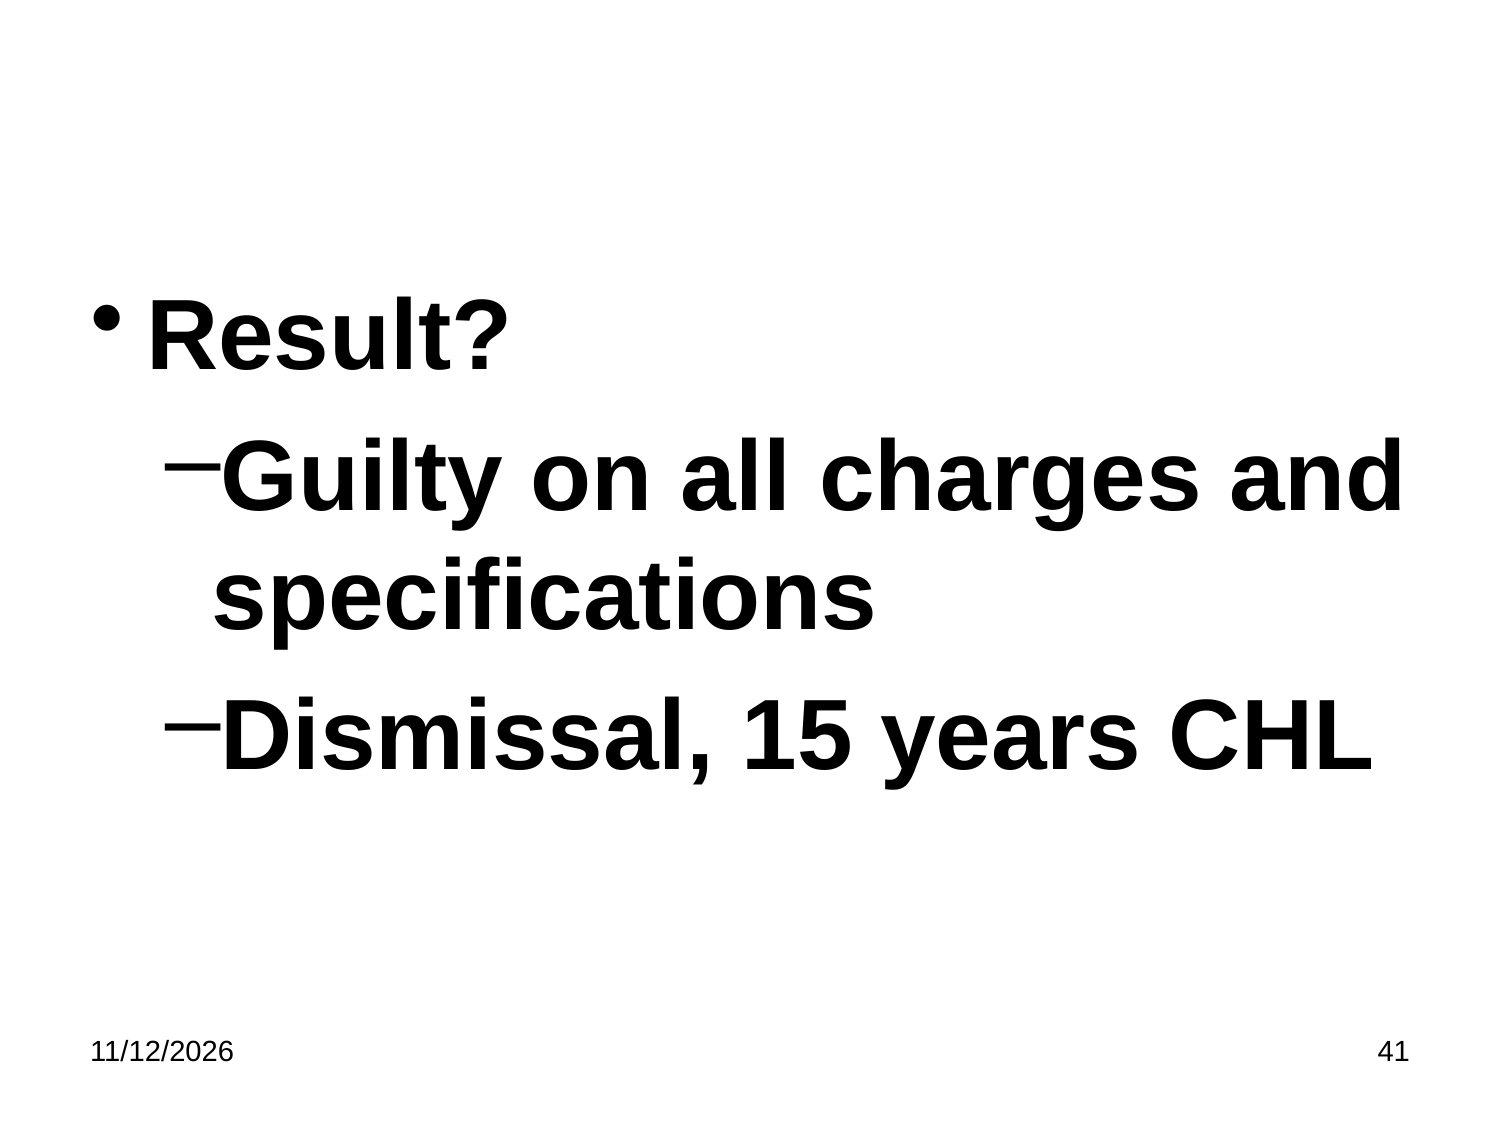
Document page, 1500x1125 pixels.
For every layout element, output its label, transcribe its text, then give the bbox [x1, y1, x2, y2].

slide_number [74, 1024, 426, 1103]
list Result? Guilty on all charges and specifications Dismissal, 15 years CHL [75, 262, 1425, 1005]
slide_number 41 [1074, 1024, 1426, 1103]
